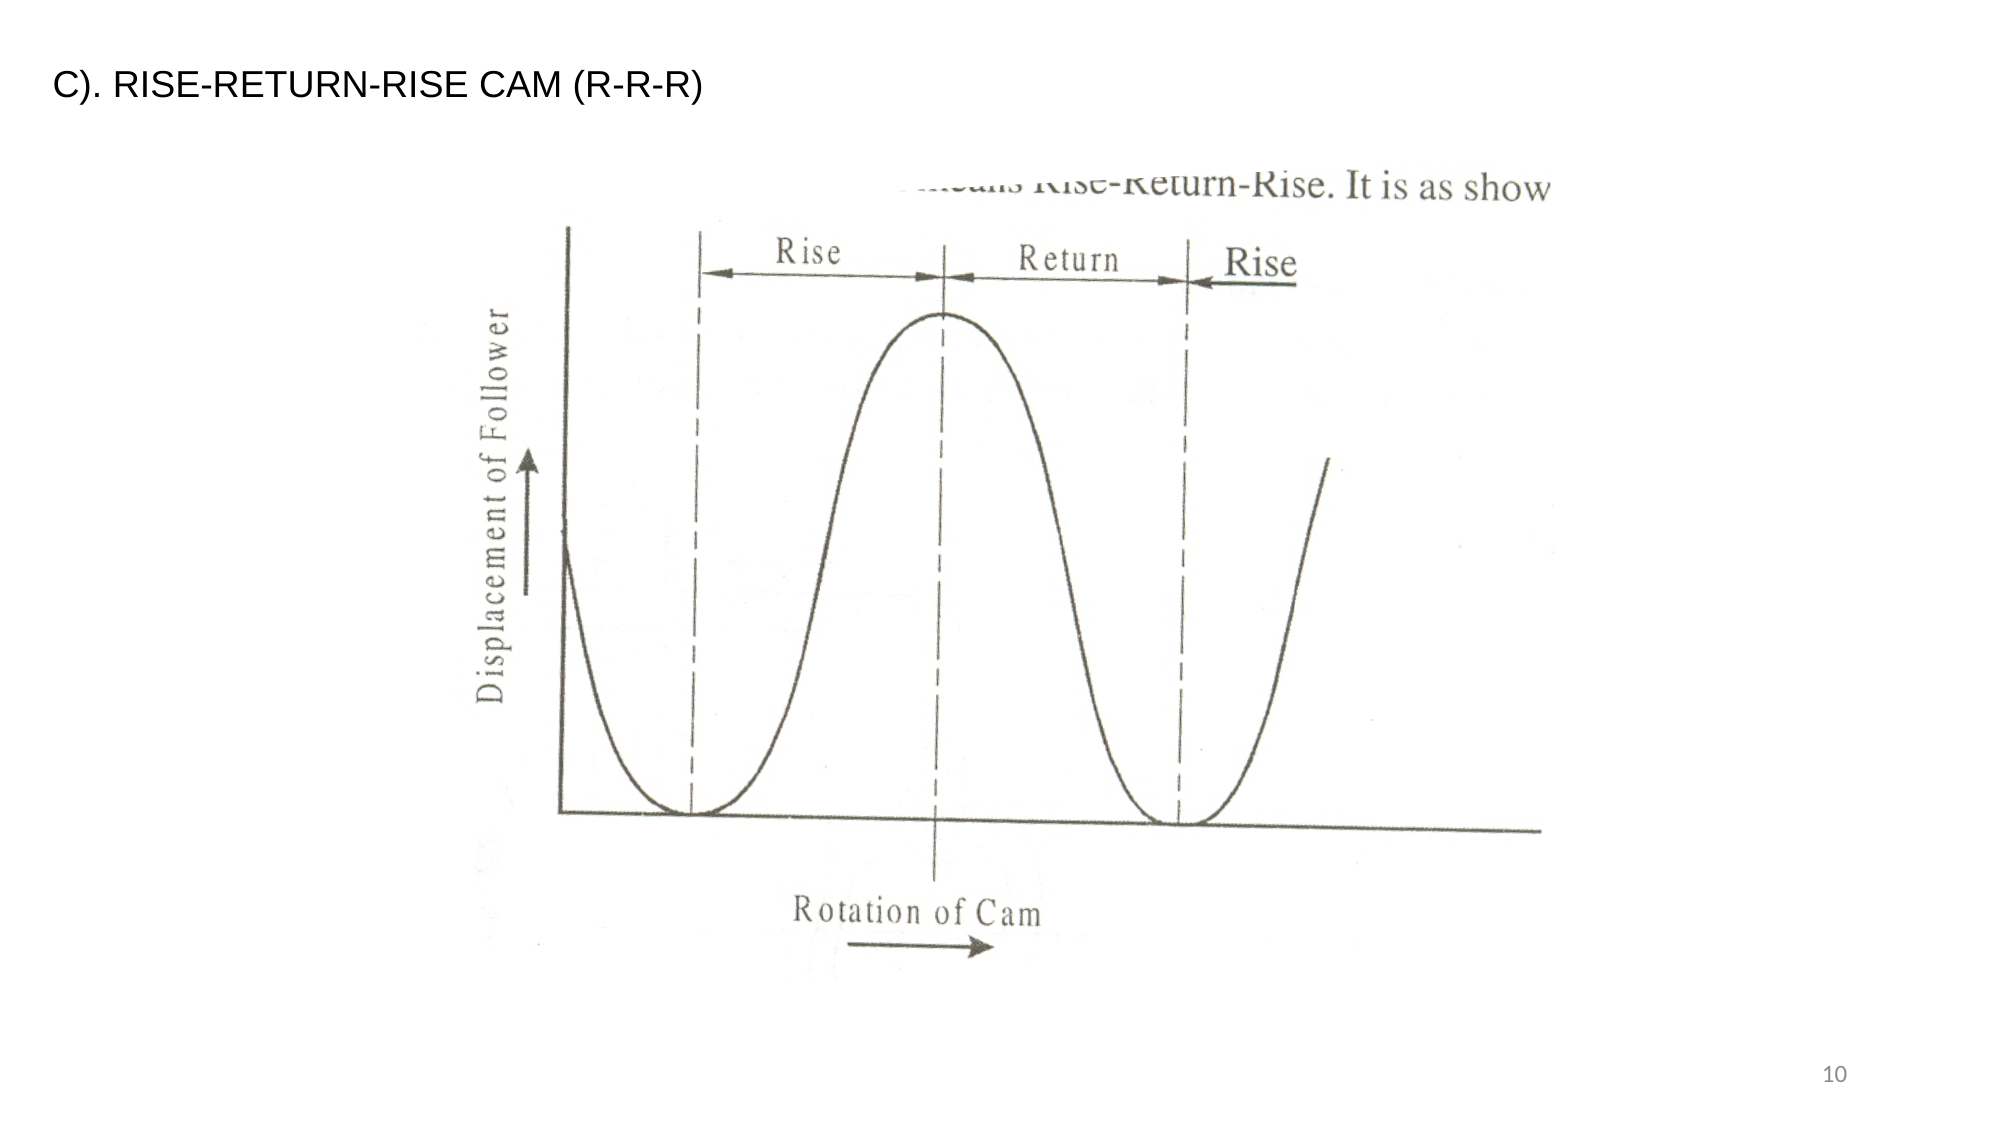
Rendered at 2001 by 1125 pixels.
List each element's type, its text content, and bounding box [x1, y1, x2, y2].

text_box C). RISE-RETURN-RISE CAM (R-R-R) [37, 52, 720, 112]
slide_number 10 [1412, 1042, 1863, 1103]
picture [413, 157, 1588, 999]
